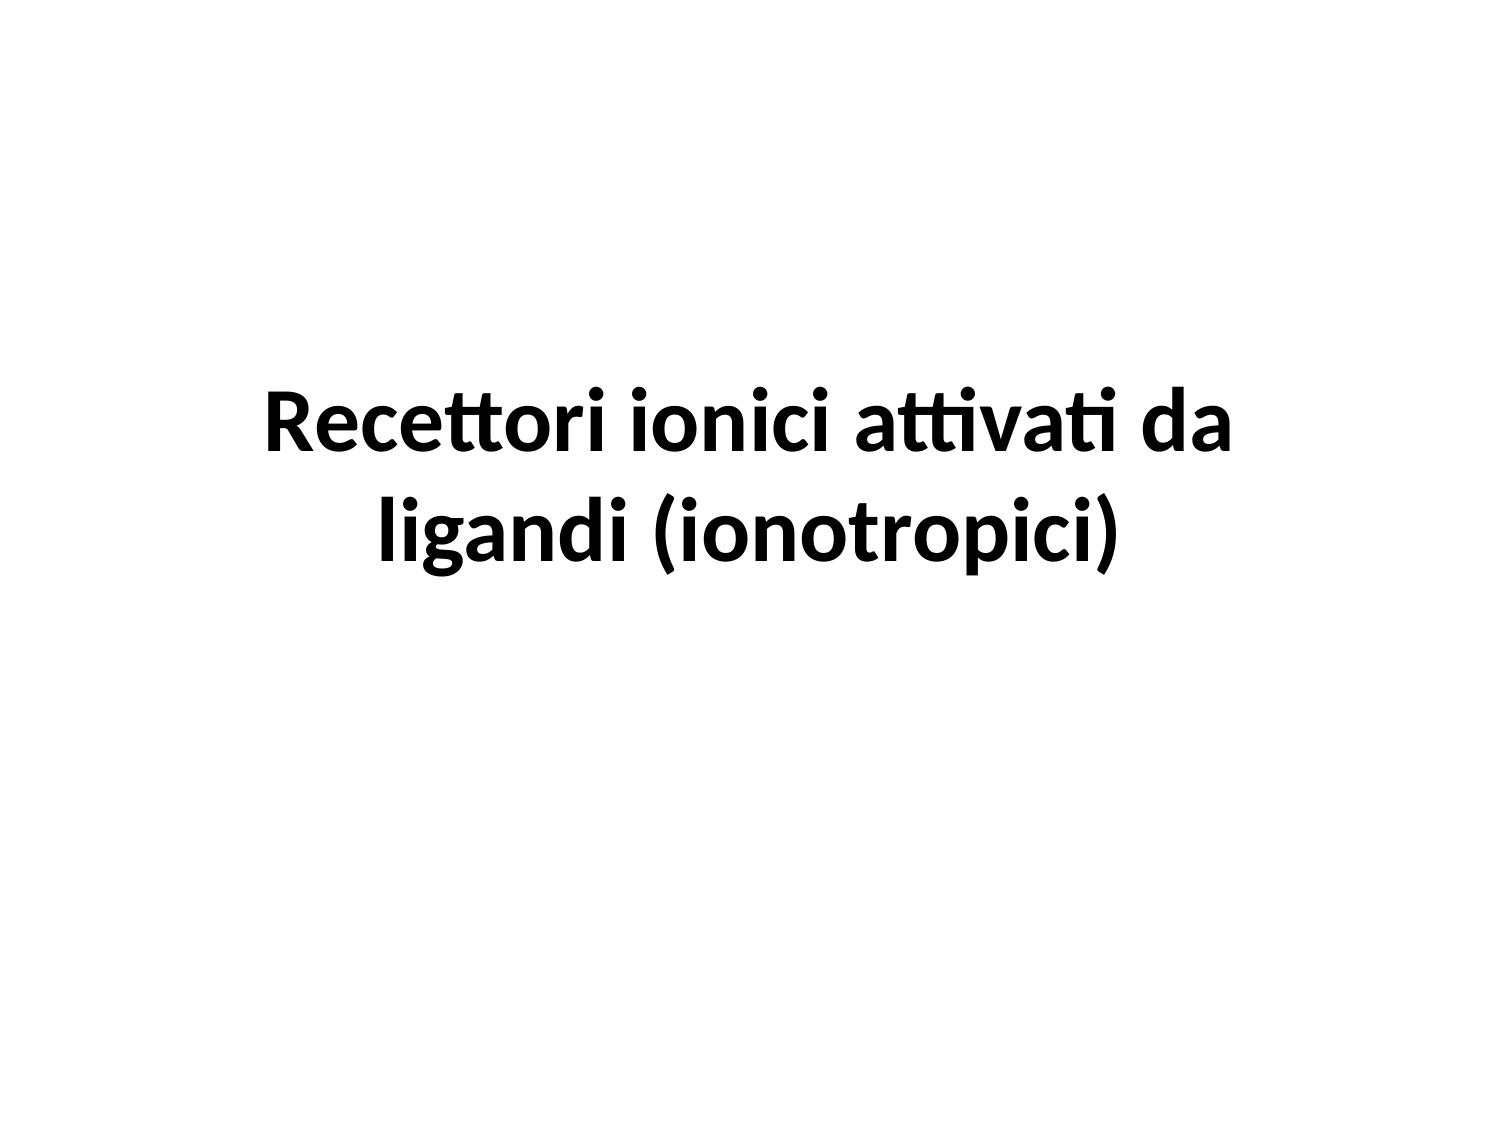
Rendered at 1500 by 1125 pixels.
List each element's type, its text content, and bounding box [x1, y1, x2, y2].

title Recettori ionici attivati da ligandi (ionotropici) [112, 349, 1388, 591]
